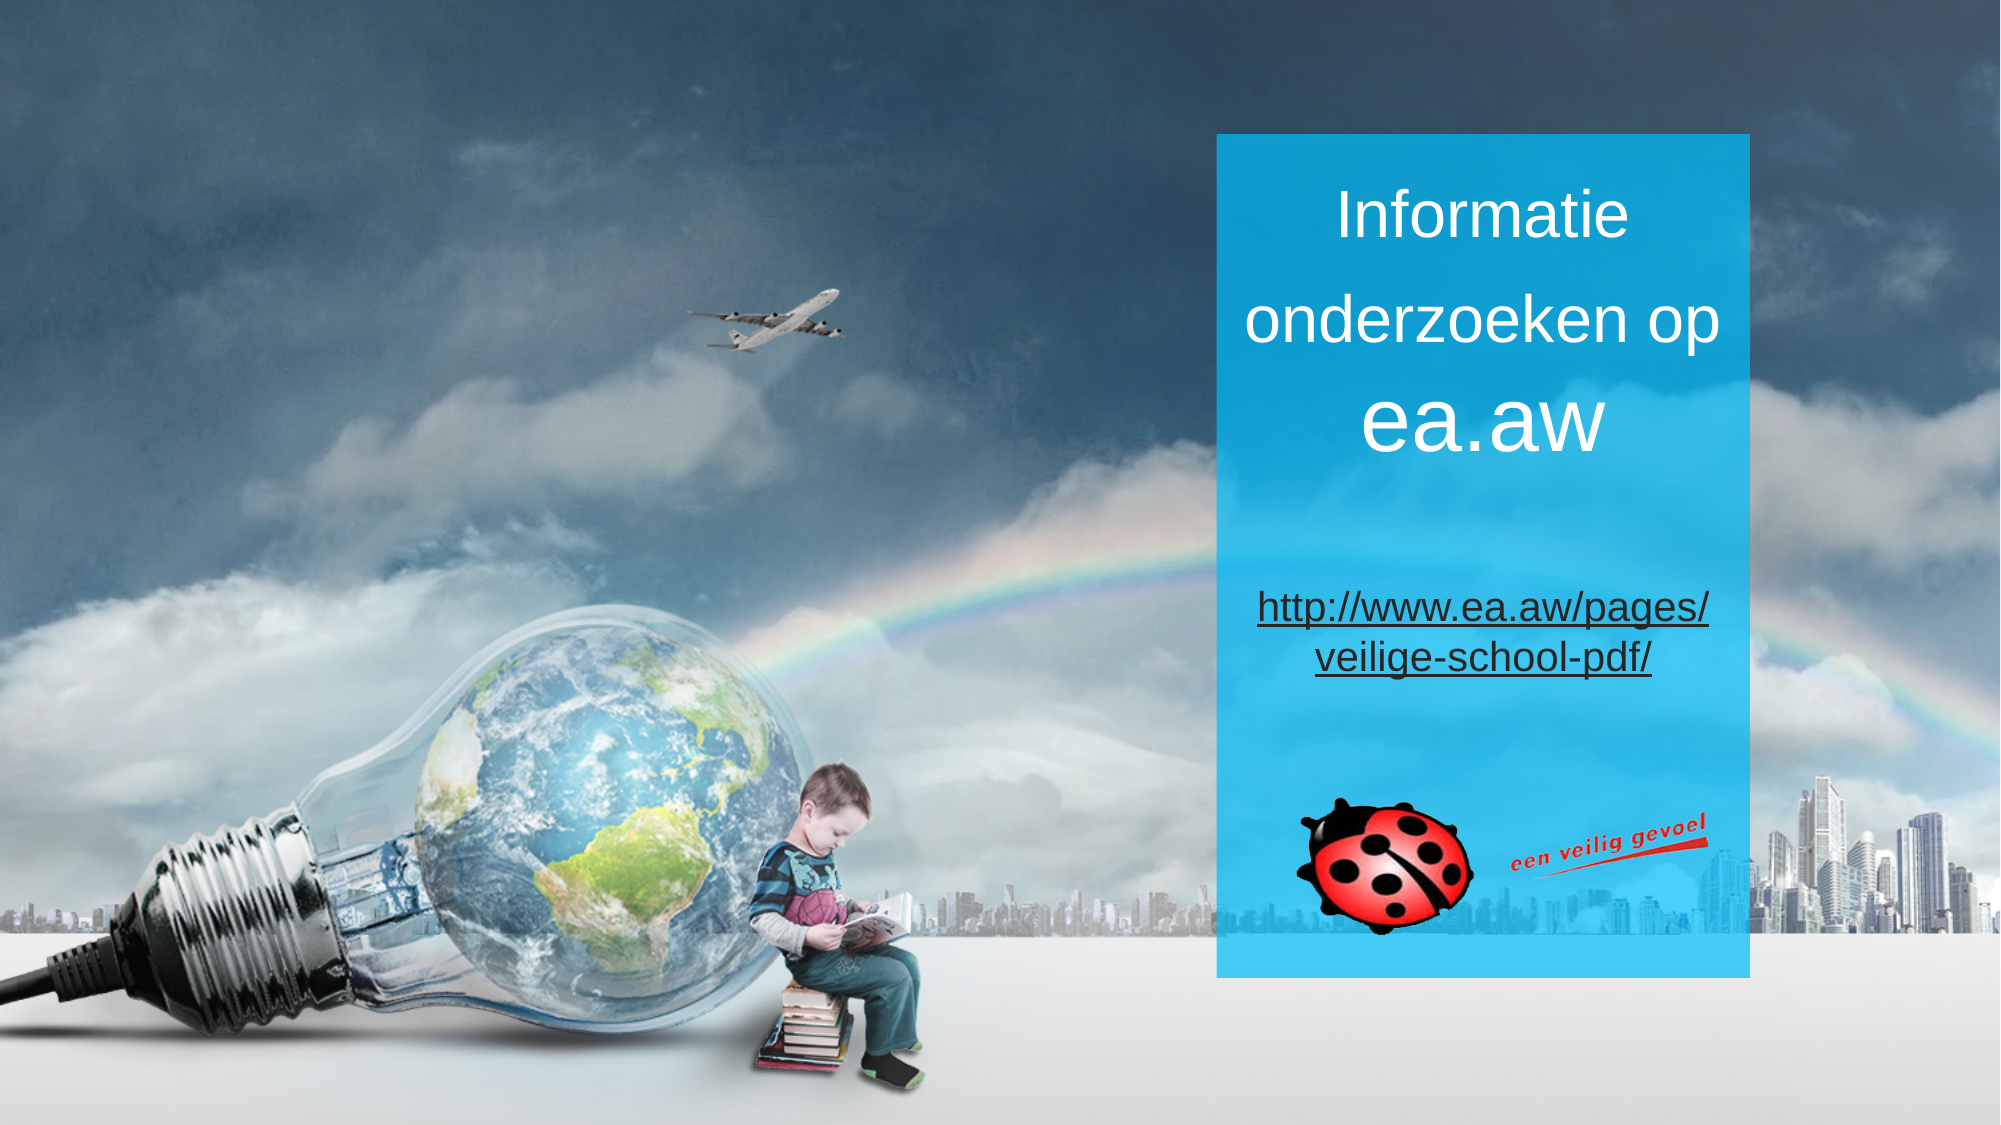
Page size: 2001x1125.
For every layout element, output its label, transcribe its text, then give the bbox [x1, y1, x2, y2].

picture [1259, 771, 1708, 962]
text_box Informatie onderzoeken op ea.aw http://www.ea.aw/pages/ veilige-school-pdf/ [1216, 0, 1750, 1125]
picture [0, 0, 1216, 1125]
picture [1750, 0, 2001, 1125]
